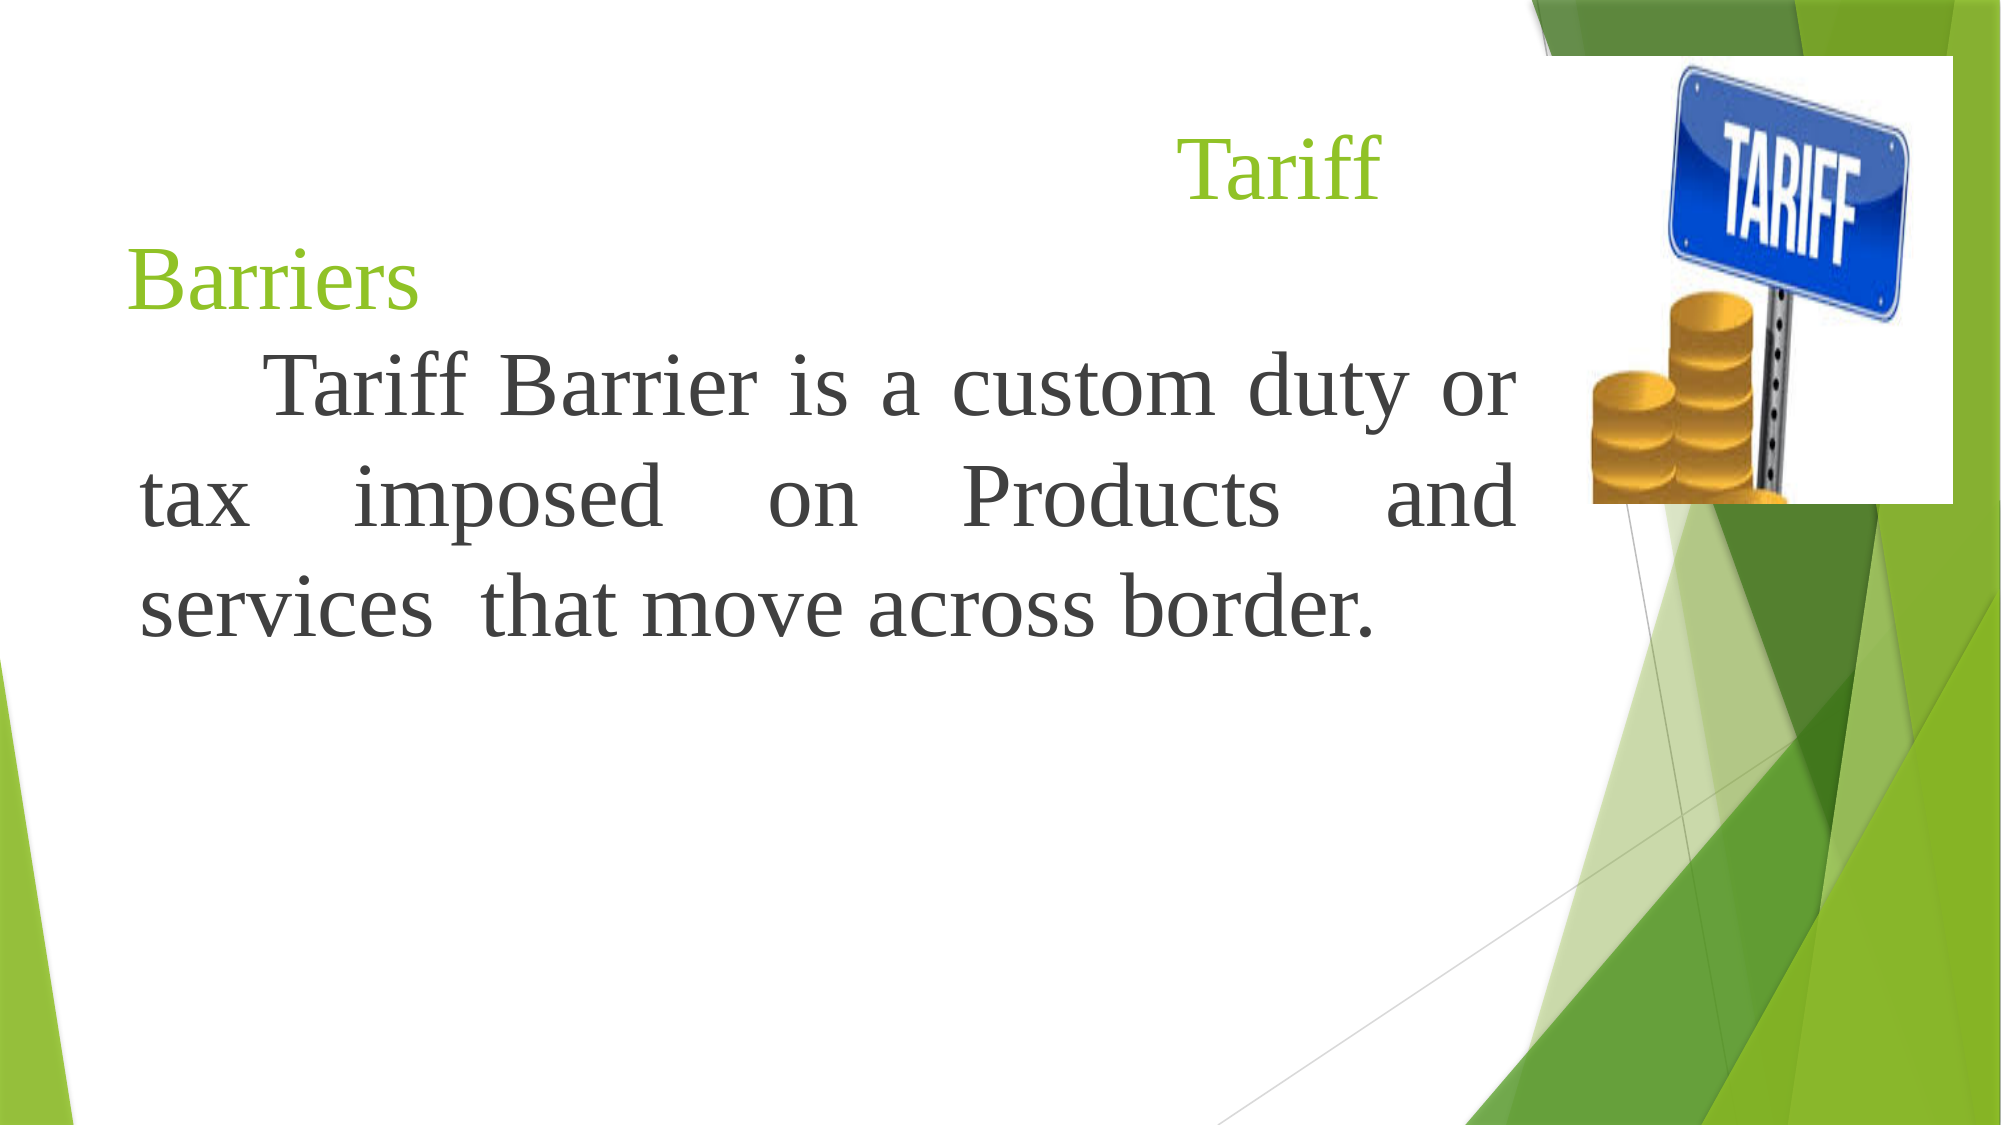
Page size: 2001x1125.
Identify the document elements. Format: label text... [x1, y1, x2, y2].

list Tariff Barrier is a custom duty or tax imposed on Products and services that move across border. [124, 316, 1535, 866]
title Tariff Barriers [111, 99, 1522, 317]
picture [1534, 55, 1953, 505]
